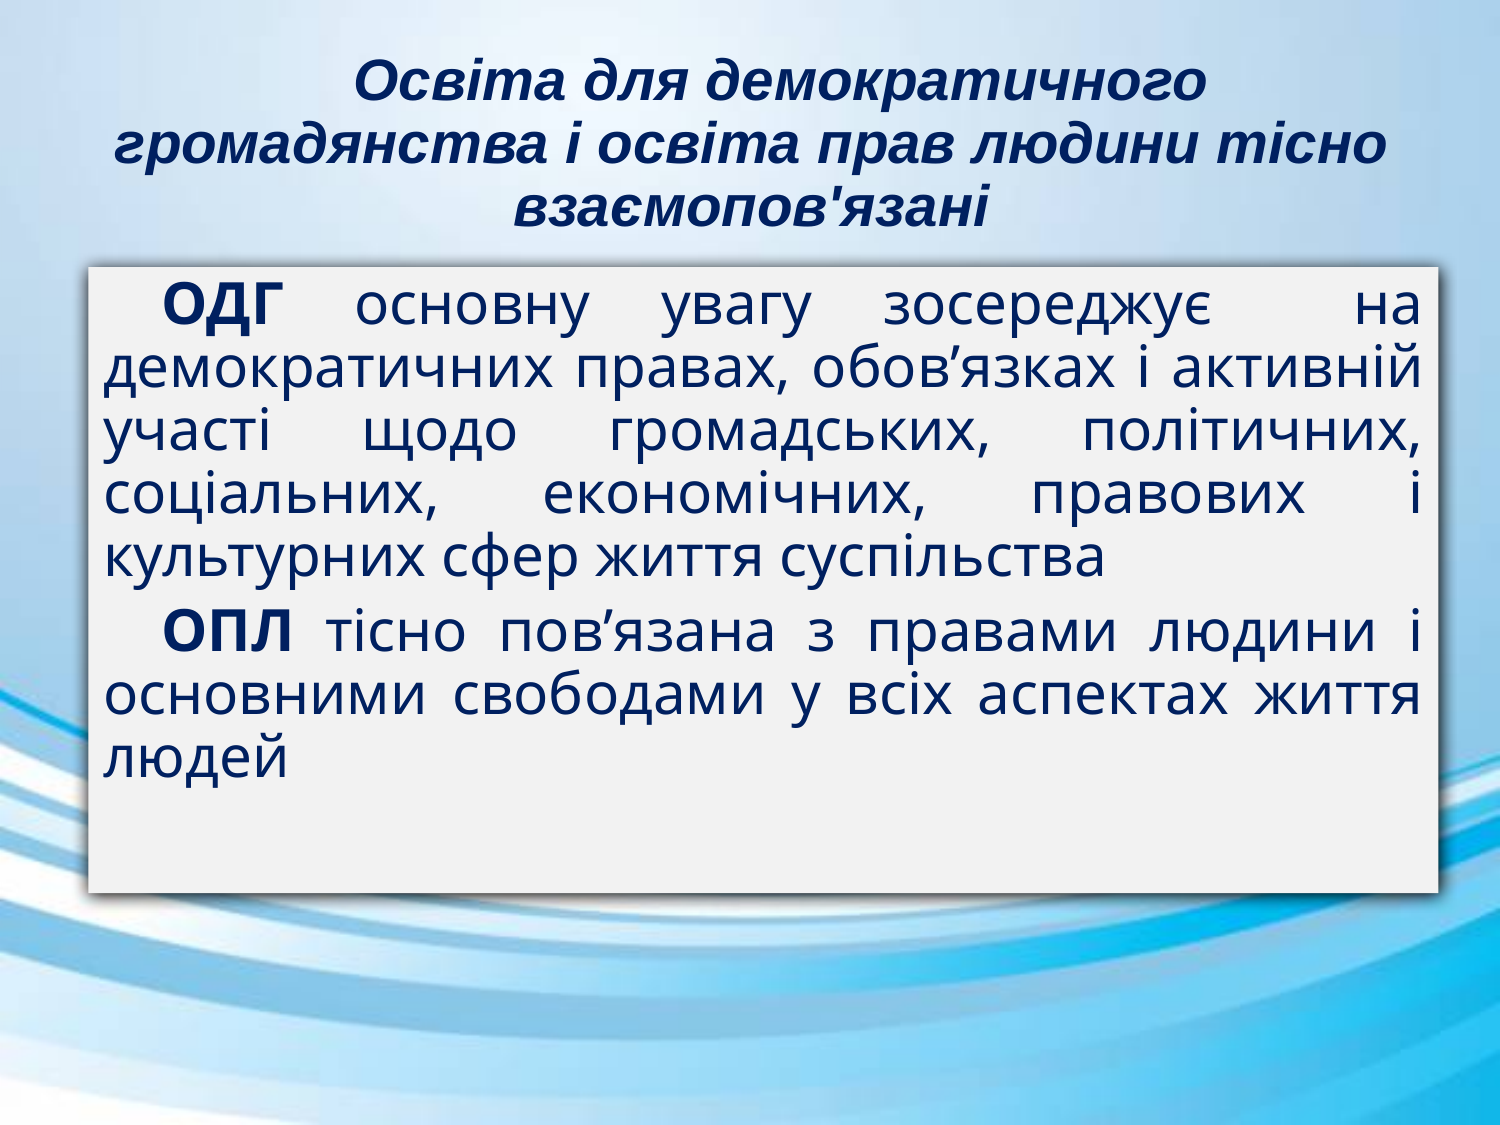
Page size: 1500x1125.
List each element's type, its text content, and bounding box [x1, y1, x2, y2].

list Освіта для демократичного громадянства і освіта прав людини тісно взаємопов'язані [76, 42, 1427, 185]
picture [0, 0, 1500, 1125]
text_box ОДГ основну увагу зосереджує на демократичних правах, обов’язках і активній участі щодо громадських, політичних, соціальних, економічних, правових і культурних сфер життя суспільства ОПЛ тісно пов’язана з правами людини і основними свободами у всіх аспектах життя людей [88, 267, 1439, 894]
